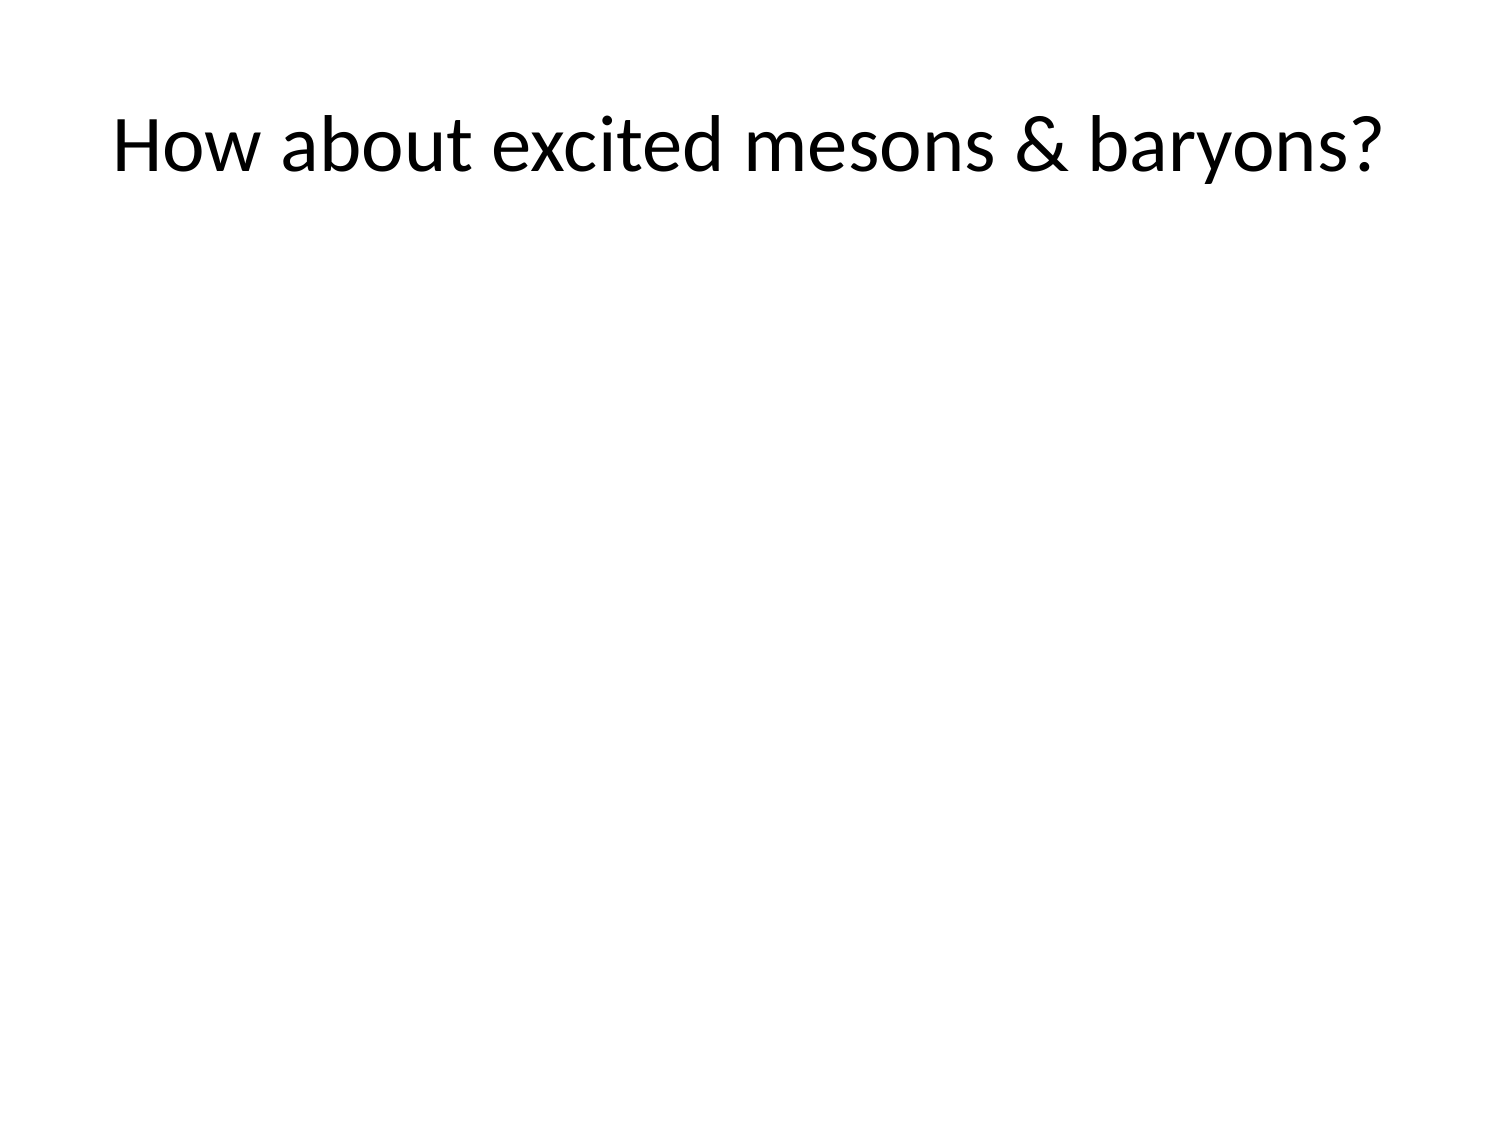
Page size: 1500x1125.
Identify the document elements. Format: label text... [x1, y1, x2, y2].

title How about excited mesons & baryons? [75, 45, 1425, 233]
